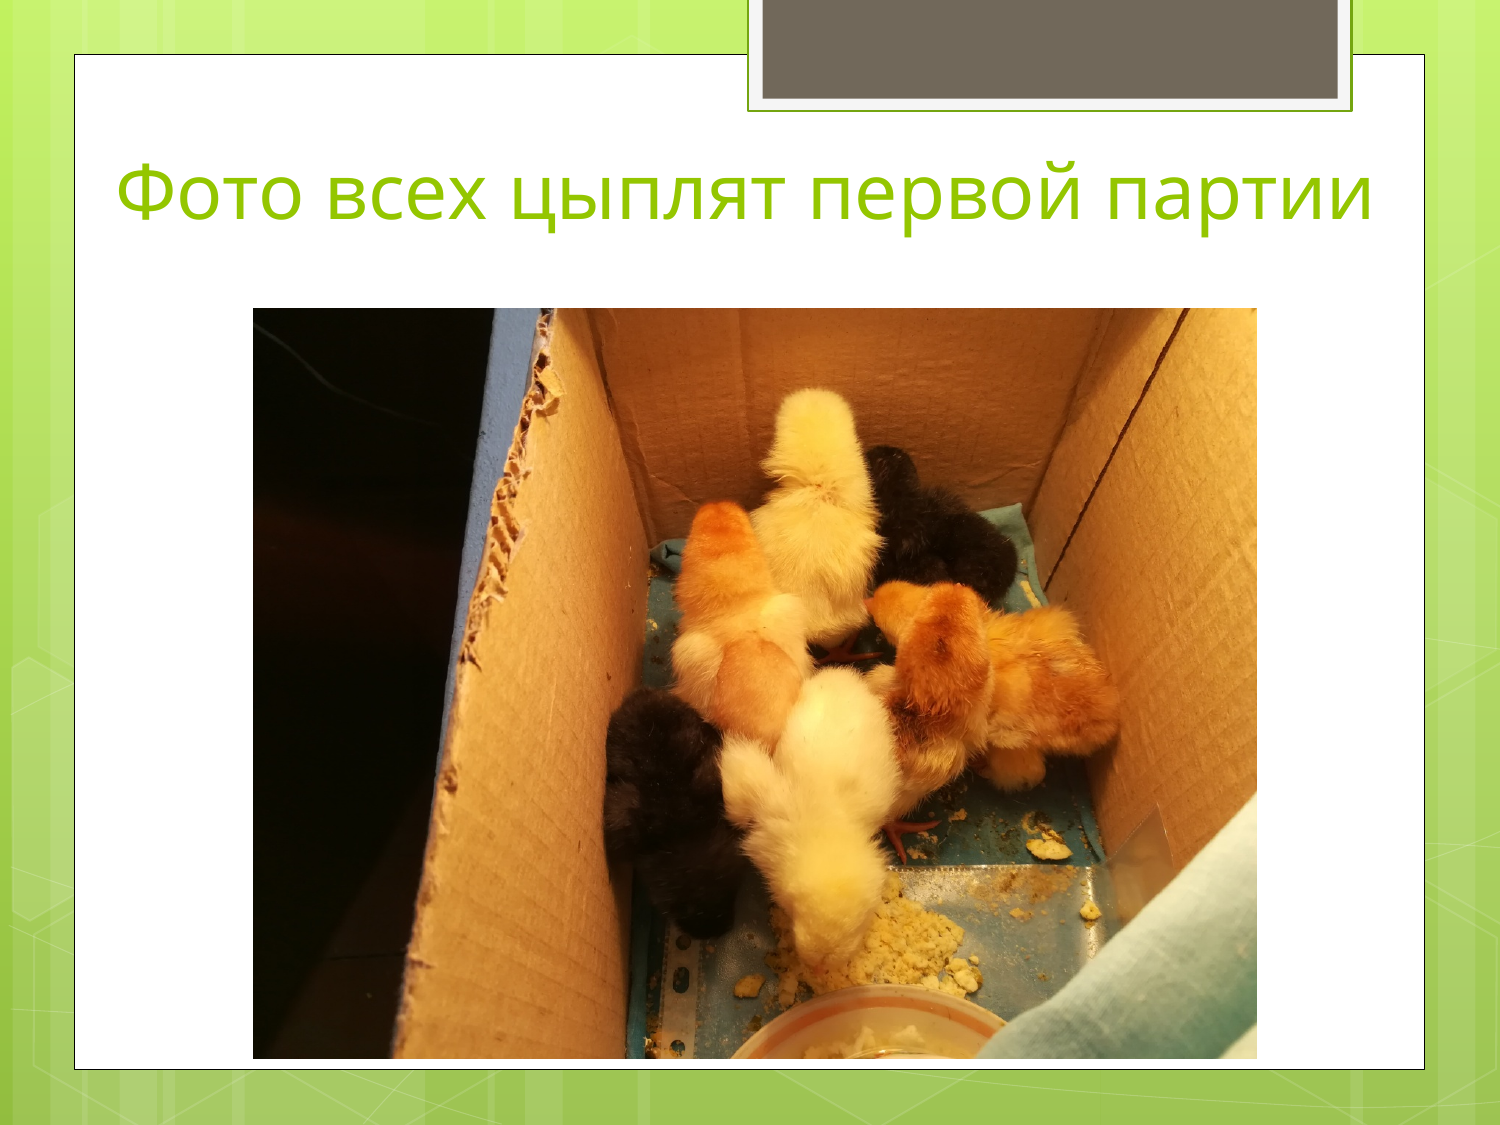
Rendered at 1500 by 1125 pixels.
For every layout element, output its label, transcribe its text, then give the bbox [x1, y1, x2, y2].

title Фото всех цыплят первой партии [100, 54, 1447, 243]
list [253, 308, 1257, 1059]
